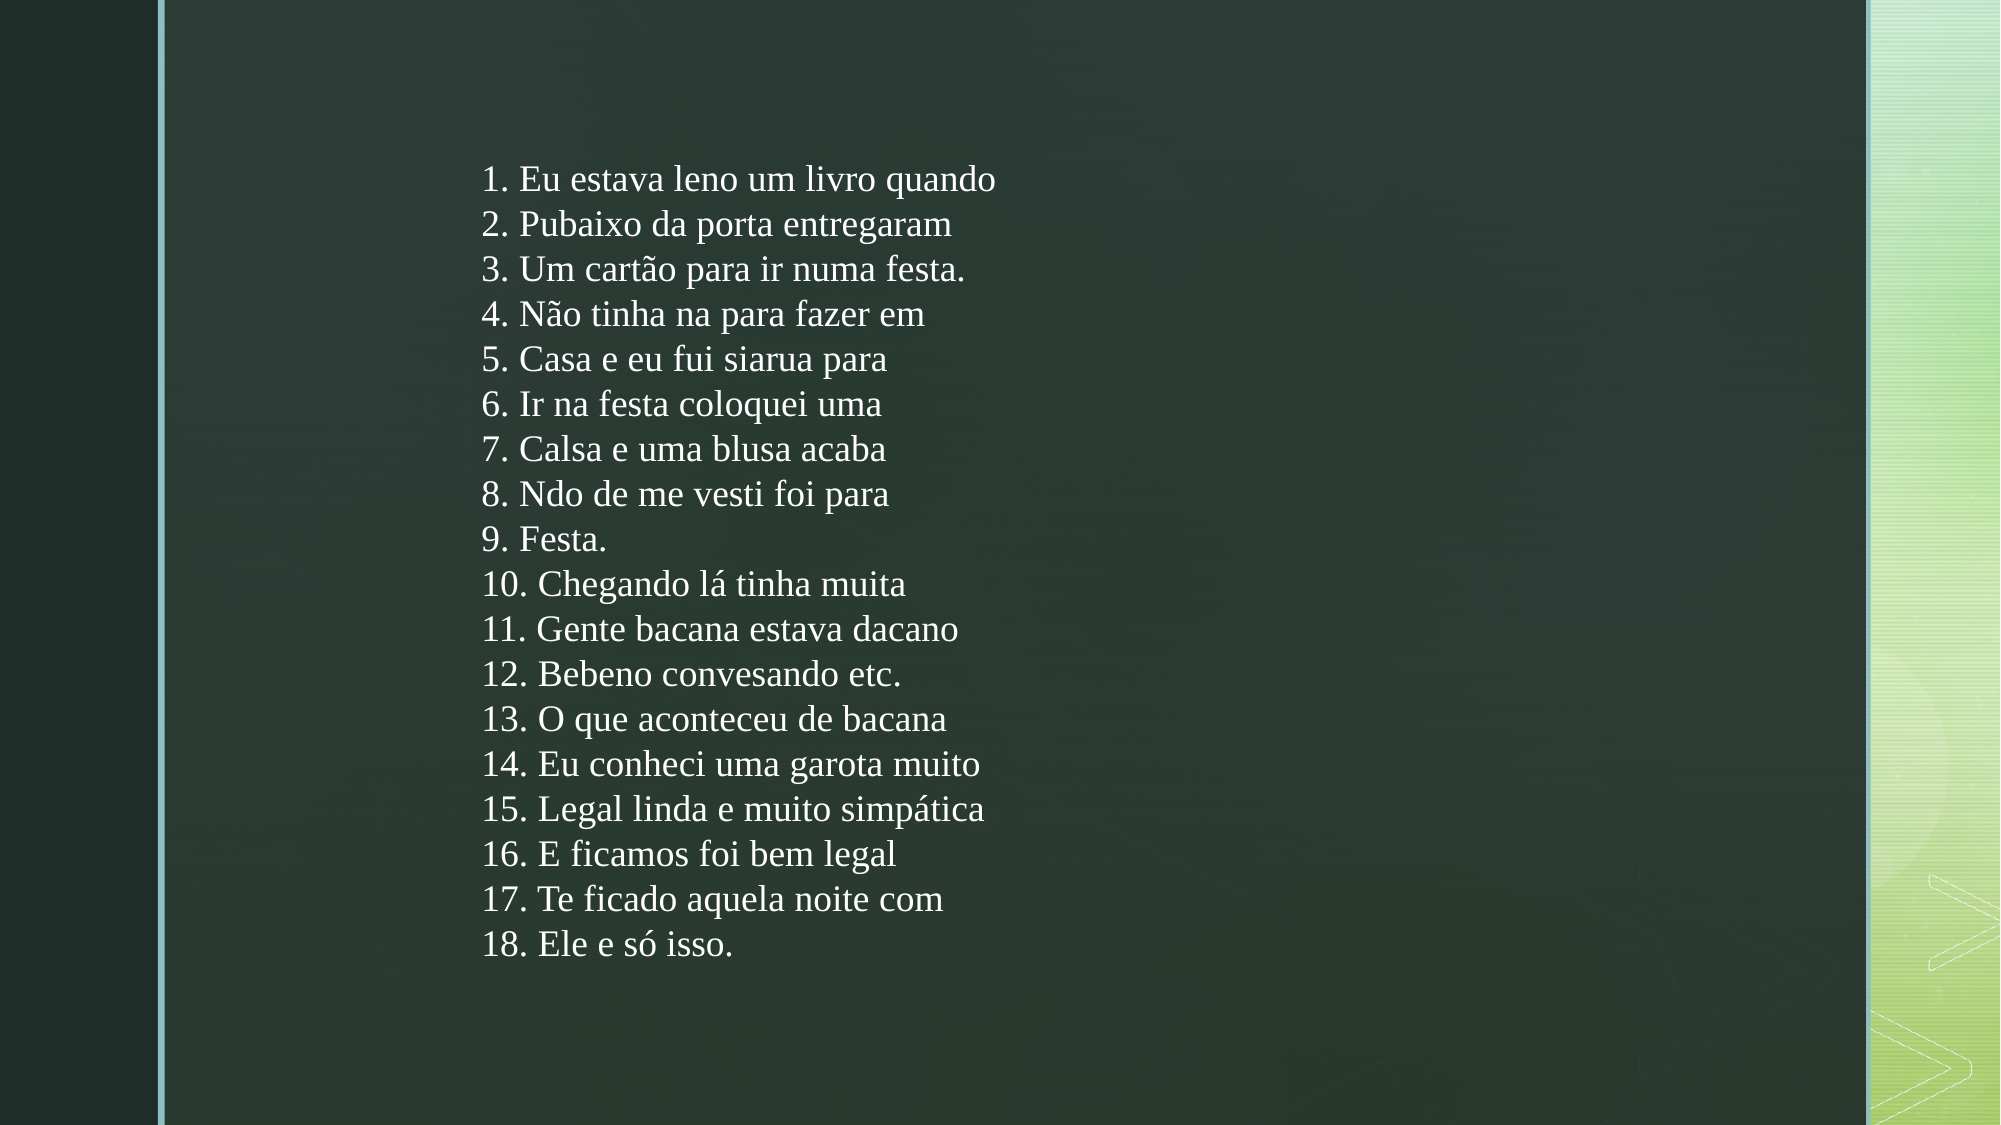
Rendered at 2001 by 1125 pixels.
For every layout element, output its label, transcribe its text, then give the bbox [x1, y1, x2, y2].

picture [1871, 0, 2001, 1125]
text_box 1. Eu estava leno um livro quando 2. Pubaixo da porta entregaram 3. Um cartão para ir numa festa. 4. Não tinha na para fazer em 5. Casa e eu fui siarua para 6. Ir na festa coloquei uma 7. Calsa e uma blusa acaba 8. Ndo de me vesti foi para 9. Festa. 10. Chegando lá tinha muita 11. Gente bacana estava dacano 12. Bebeno convesando etc. 13. O que aconteceu de bacana 14. Eu conheci uma garota muito 15. Legal linda e muito simpática 16. E ficamos foi bem legal 17. Te ficado aquela noite com 18. Ele e só isso. [466, 146, 1500, 971]
